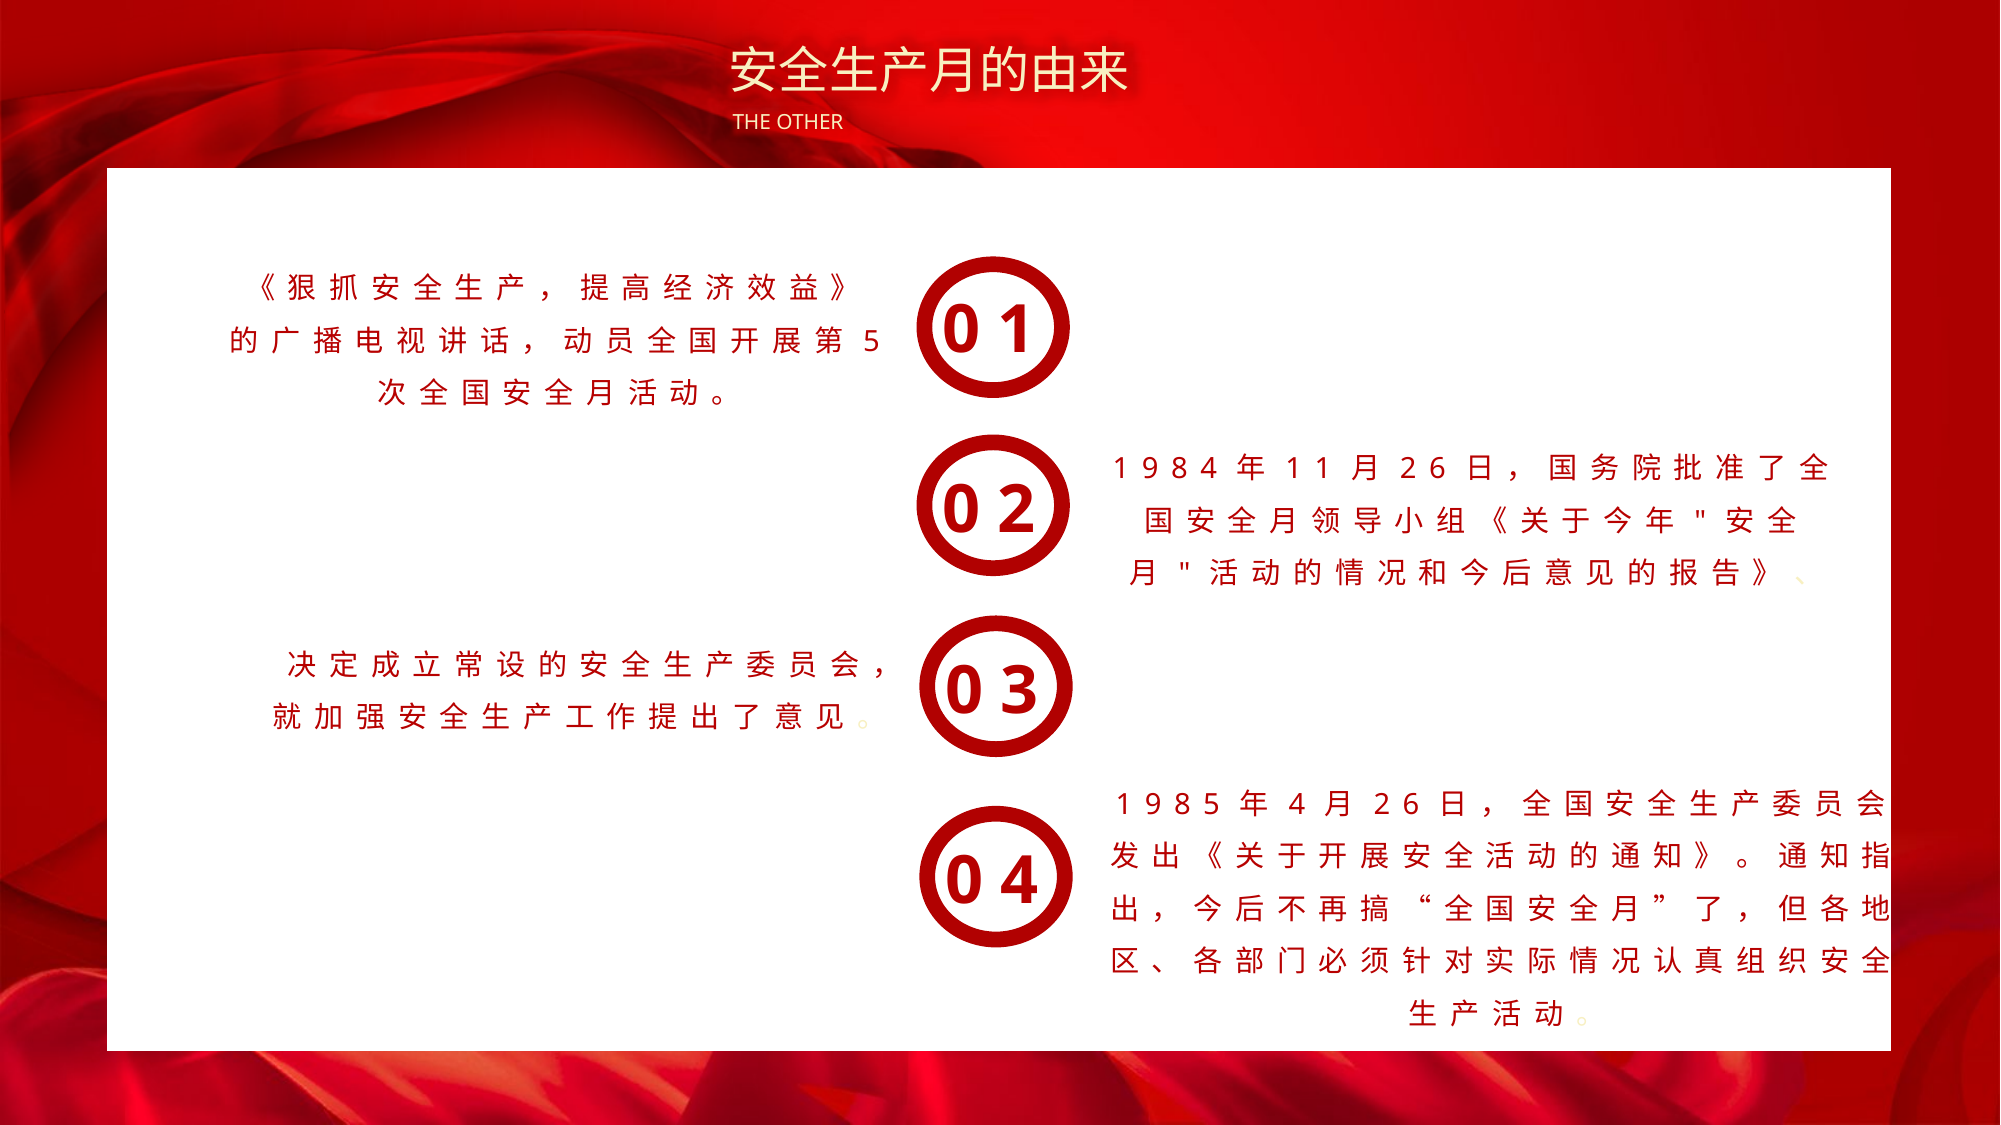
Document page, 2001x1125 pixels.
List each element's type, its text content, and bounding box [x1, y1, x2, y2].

text_box 《狠抓安全生产，提高经济效益》的广播电视讲话，动员全国开展第5次全国安全月活动。 [214, 244, 905, 417]
text_box 决定成立常设的安全生产委员会，就加强安全生产工作提出了意见。 [252, 621, 907, 742]
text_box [916, 256, 1073, 1007]
text_box [107, 168, 1891, 1051]
text_box 1985年4月26日，全国安全生产委员会发出《关于开展安全活动的通知》。通知指出，今后不再搞“全国安全月”了，但各地区、各部门必须针对实际情况认真组织安全生产活动。 [1092, 760, 1922, 1038]
text_box 1984年11月26日，国务院批准了全国安全月领导小组《关于今年"安全月"活动的情况和今后意见的报告》、 [1092, 424, 1862, 597]
picture [0, 0, 2000, 1125]
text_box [714, 31, 1286, 142]
